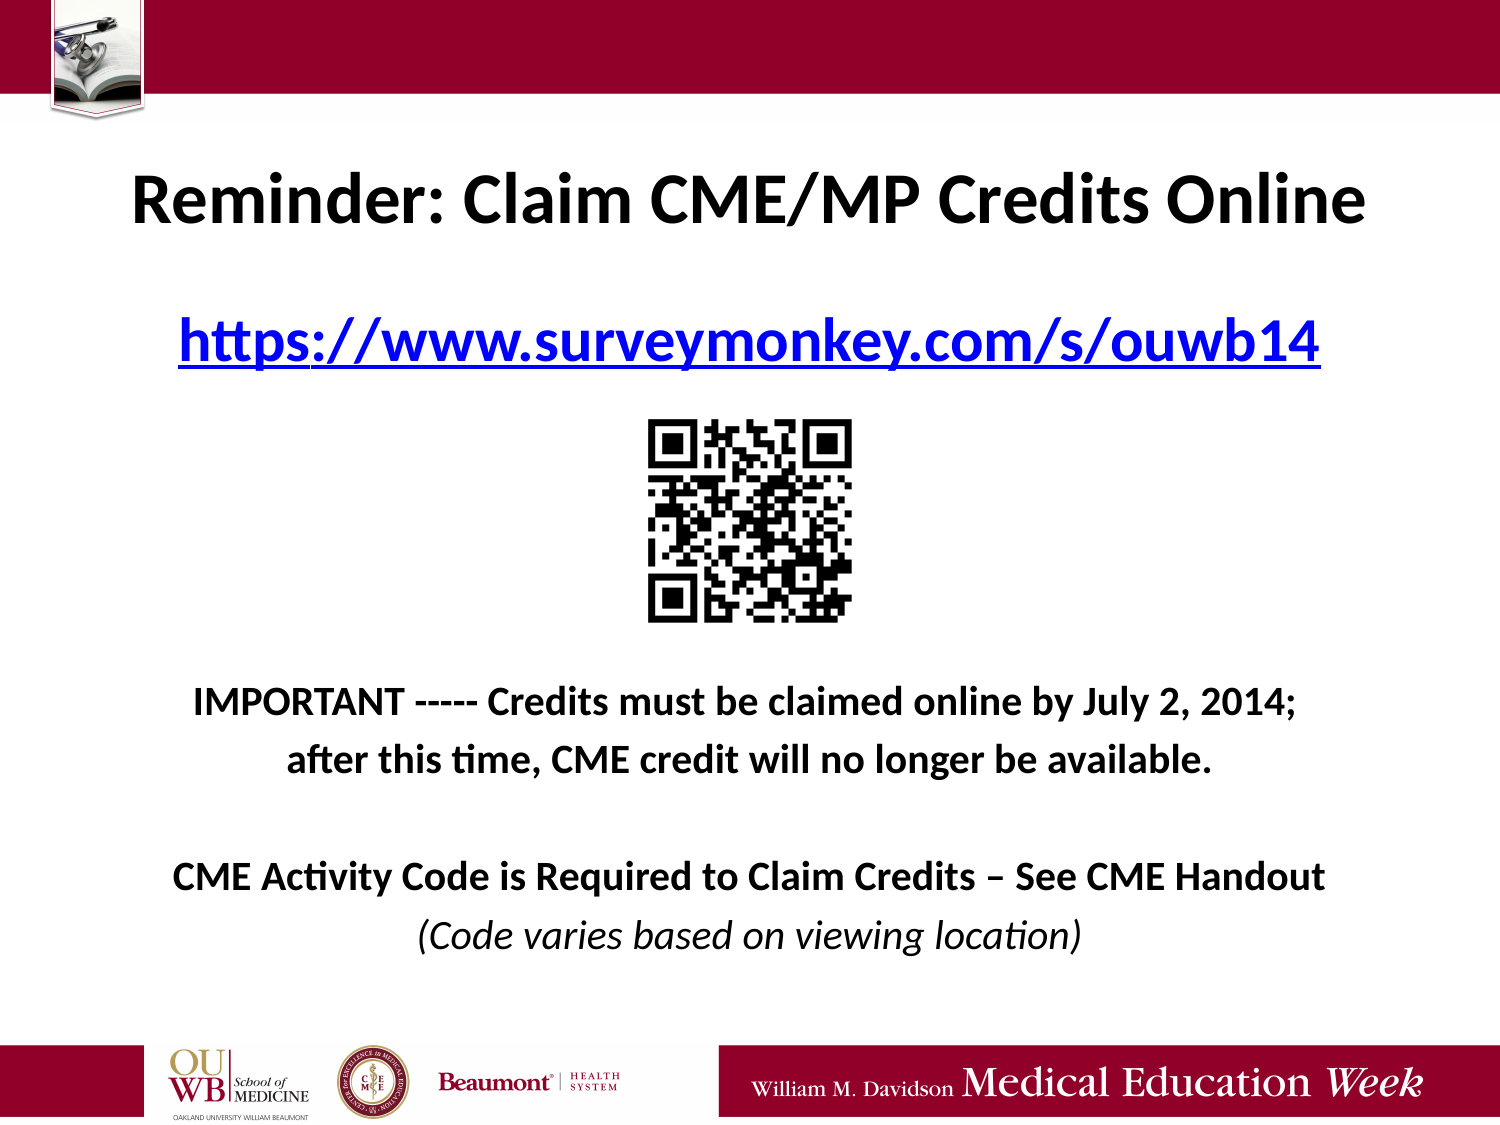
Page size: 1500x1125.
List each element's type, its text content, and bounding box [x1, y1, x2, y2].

picture [0, 1042, 1500, 1125]
picture [0, 0, 1500, 122]
title Reminder: Claim CME/MP Credits Online [75, 130, 1425, 267]
list https://www.surveymonkey.com/s/ouwb14 IMPORTANT ----- Credits must be claimed online by July 2, 2014; after this time, CME credit will no longer be available. CME Activity Code is Required to Claim Credits – See CME Handout (Code varies based on viewing location) [75, 291, 1425, 992]
picture [633, 404, 867, 638]
